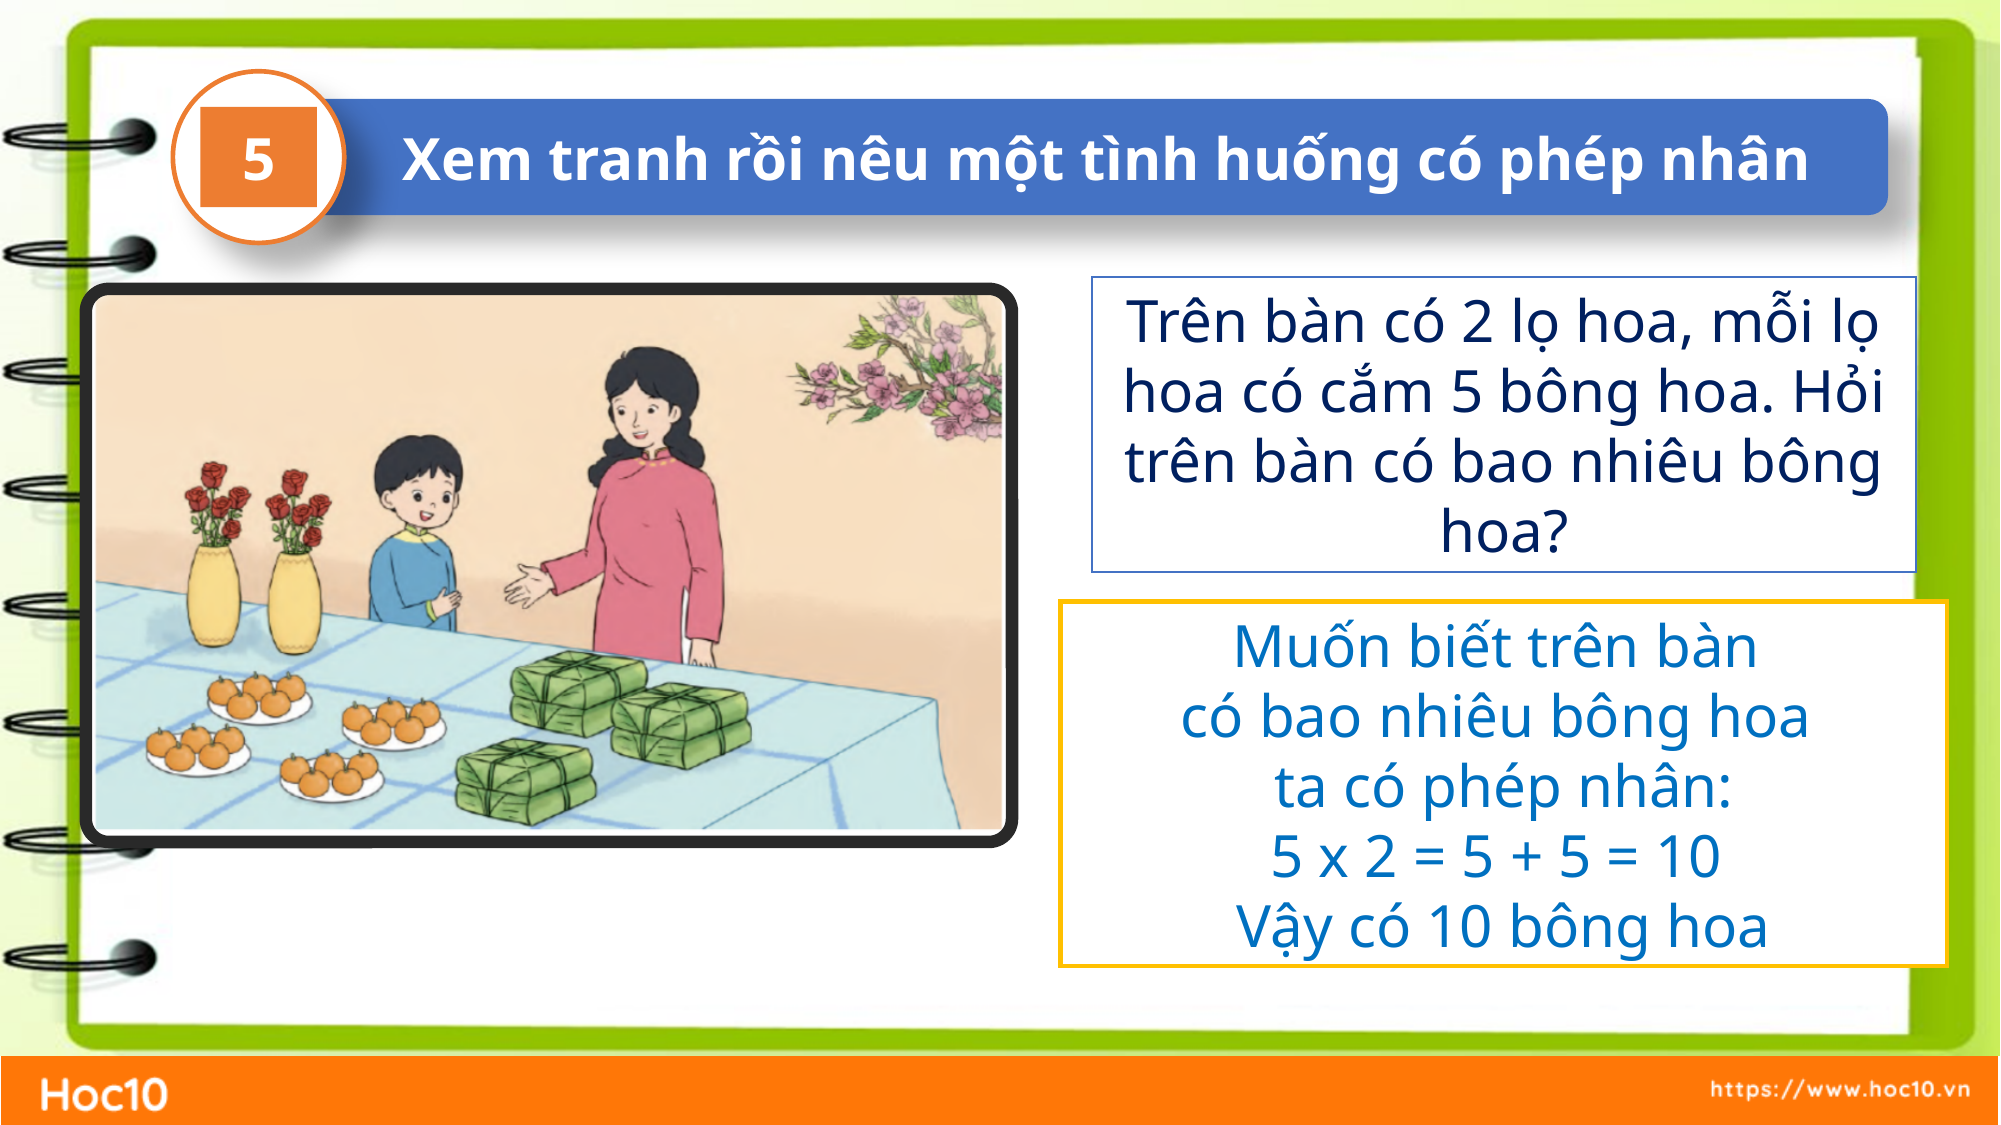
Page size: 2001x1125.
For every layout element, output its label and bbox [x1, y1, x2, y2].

text_box [172, 71, 345, 243]
picture [0, 0, 2000, 1125]
